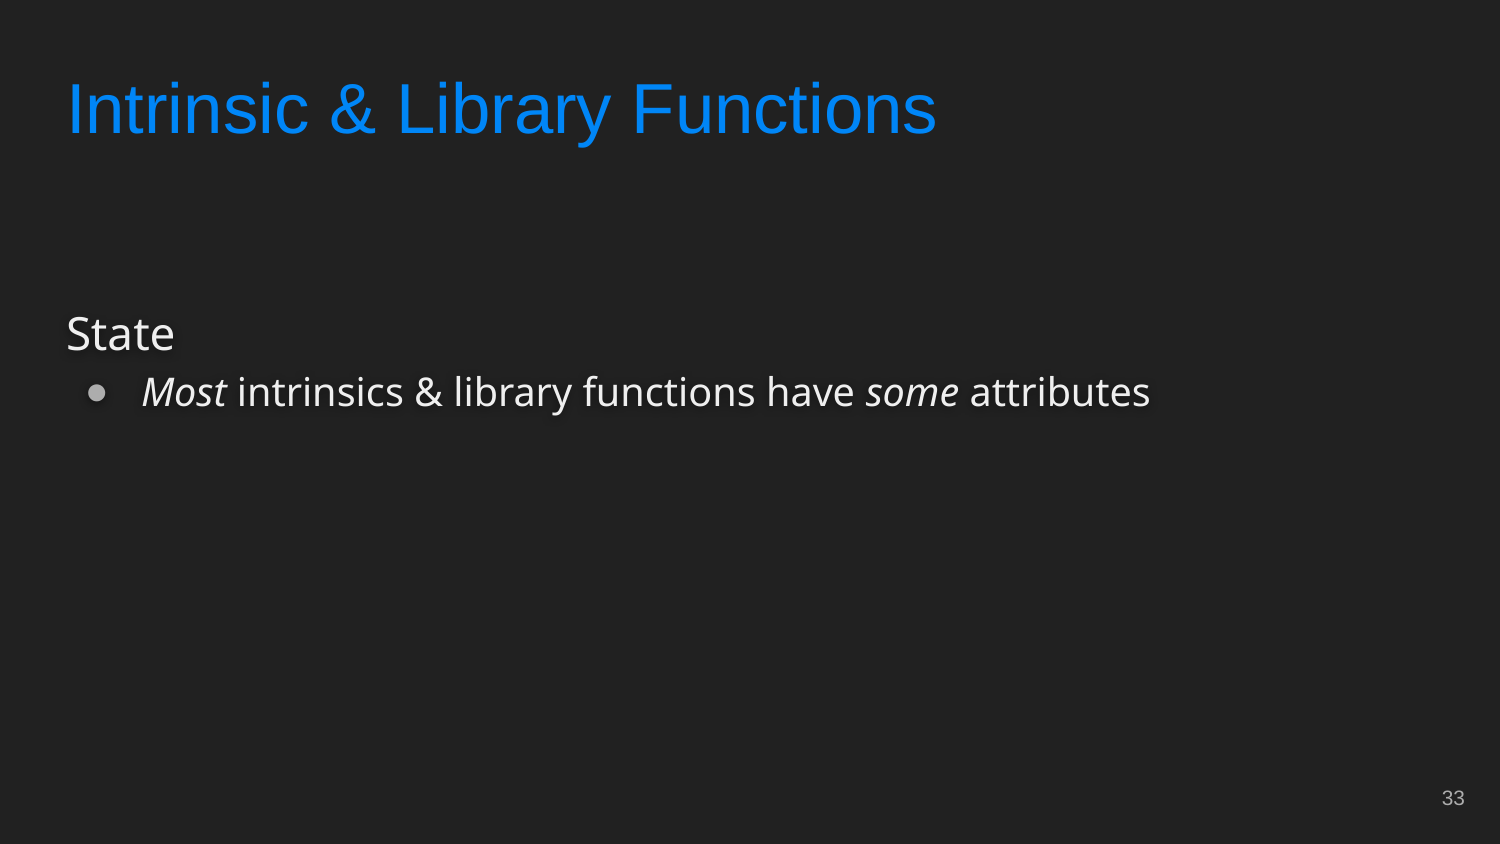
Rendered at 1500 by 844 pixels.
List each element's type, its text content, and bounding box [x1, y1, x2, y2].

slide_number ‹#› [1389, 764, 1480, 830]
title Intrinsic & Library Functions [51, 48, 1449, 142]
list State Most intrinsics & library functions have some attributes [51, 218, 1449, 750]
